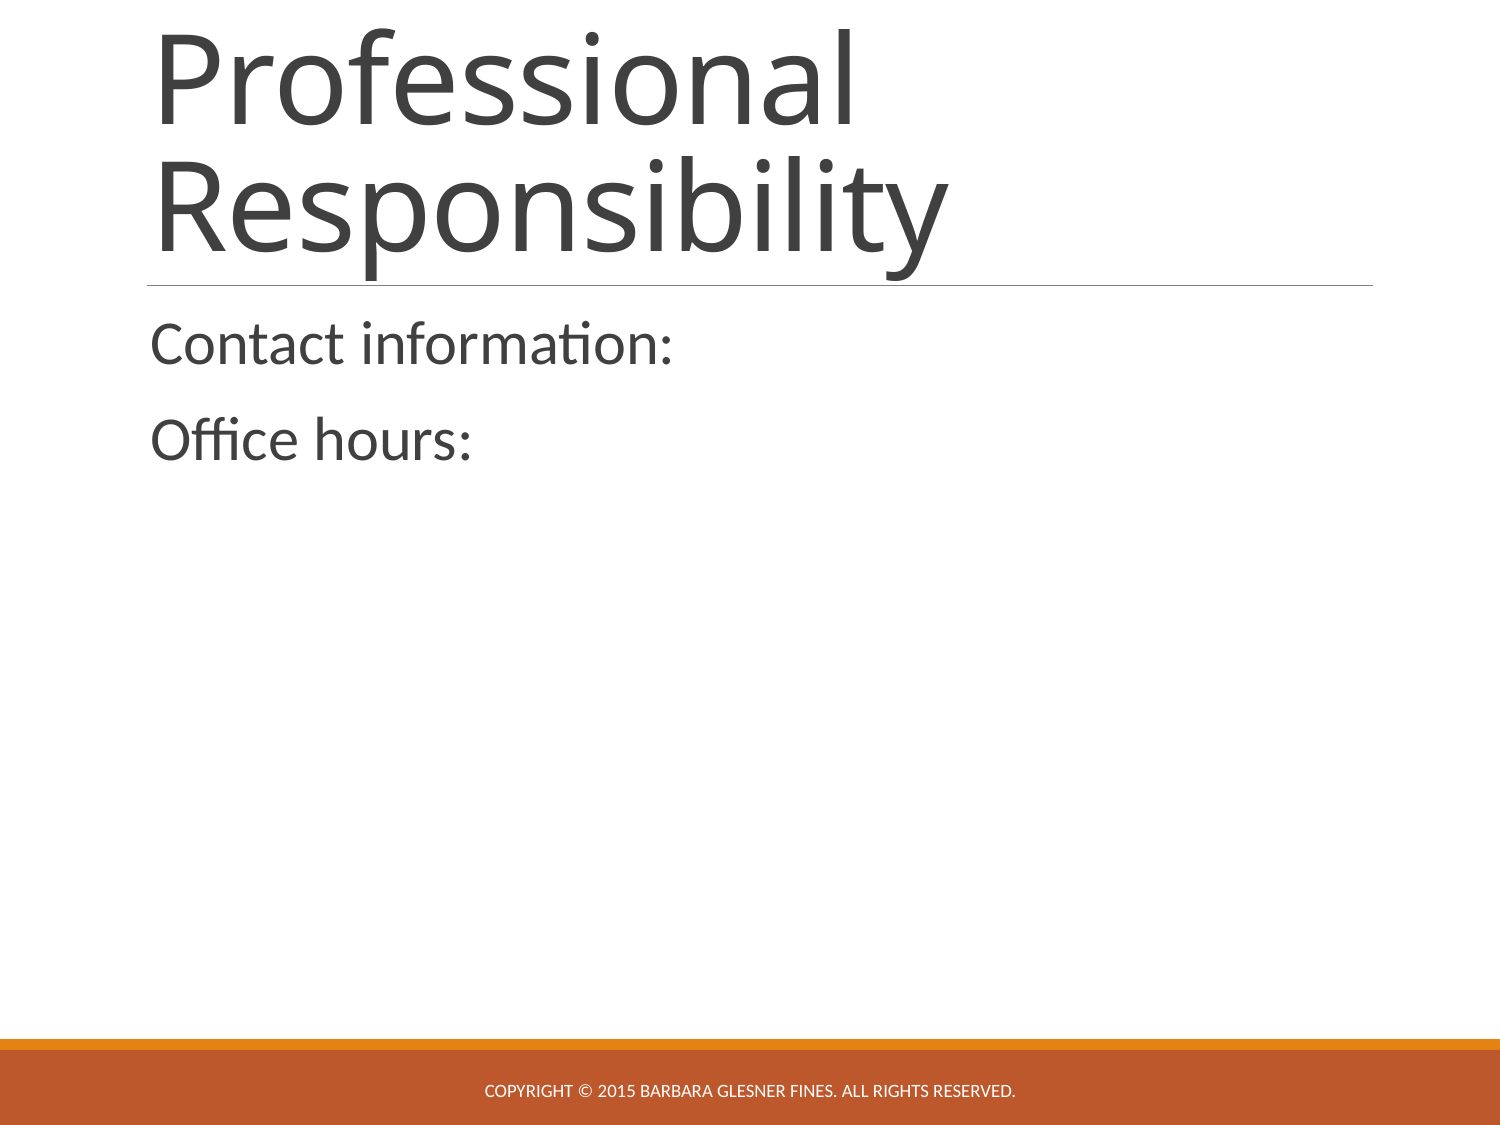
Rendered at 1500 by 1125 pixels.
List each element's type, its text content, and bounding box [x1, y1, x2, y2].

footer Copyright © 2015 Barbara Glesner Fines. All rights reserved. [453, 1059, 1047, 1120]
title Professional Responsibility [135, 47, 1373, 285]
list Contact information: Office hours: [135, 302, 1373, 963]
